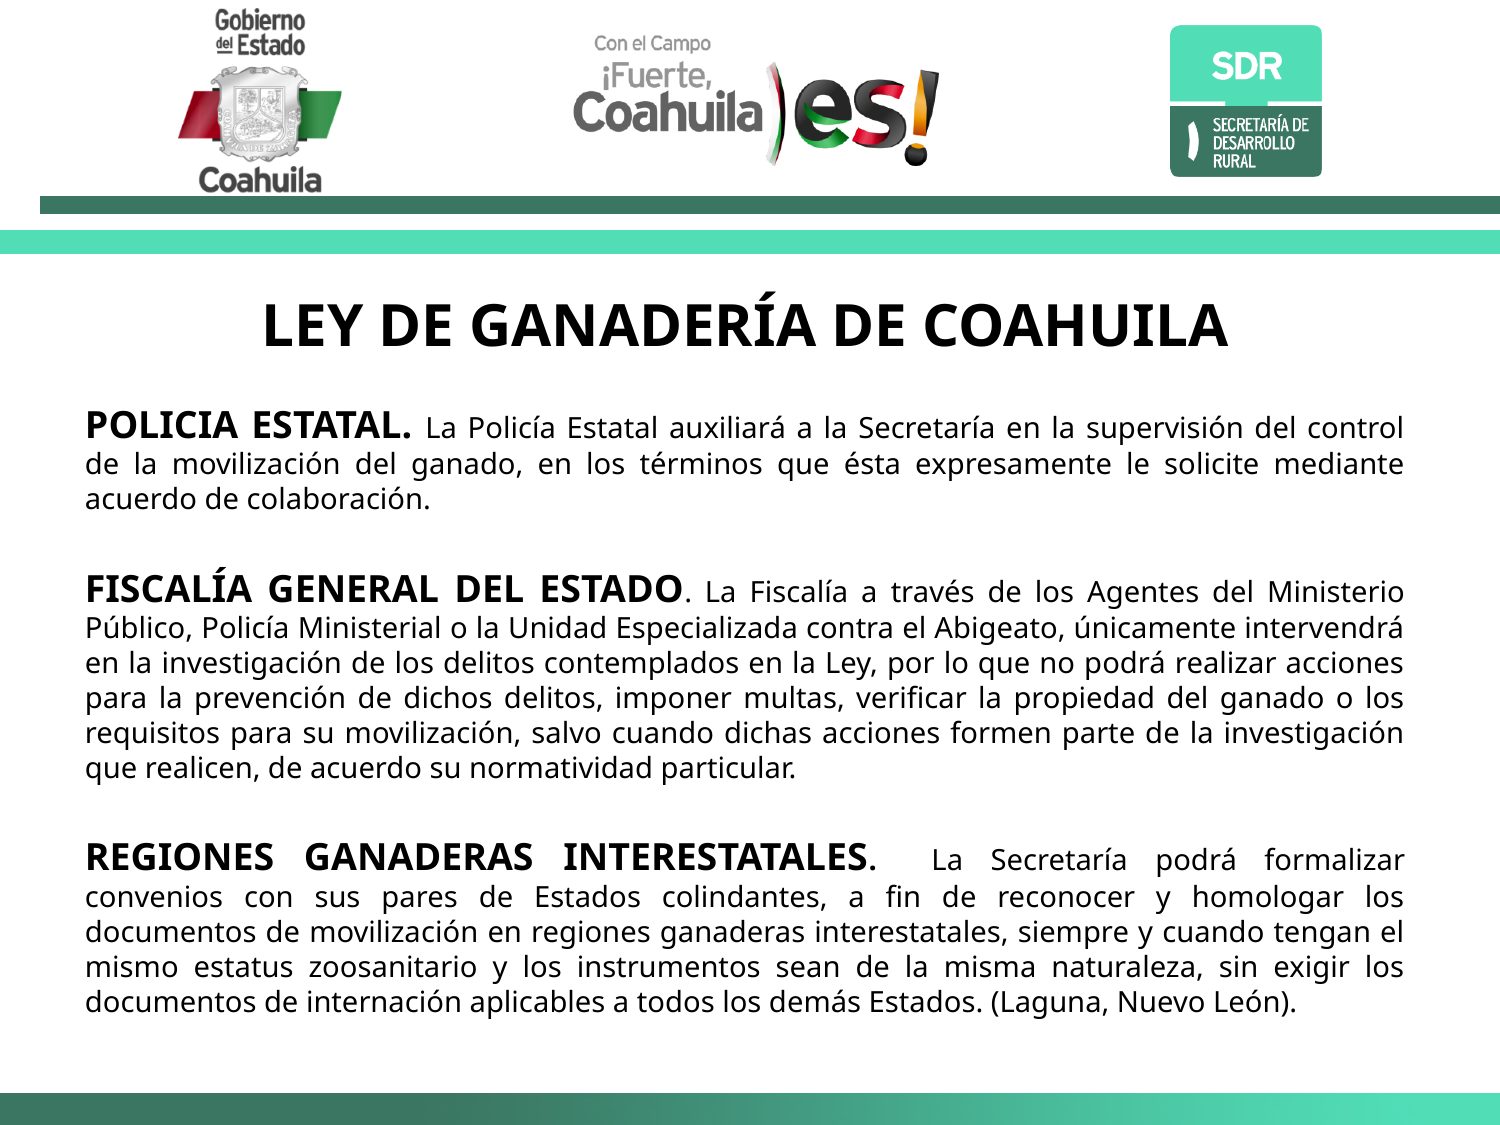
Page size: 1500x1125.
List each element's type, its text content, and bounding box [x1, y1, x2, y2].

picture [178, 8, 342, 194]
picture [0, 1093, 1500, 1125]
picture [40, 196, 1500, 214]
picture [571, 29, 941, 172]
picture [1170, 25, 1322, 177]
list LEY DE GANADERÍA DE COAHUILA POLICIA ESTATAL. La Policía Estatal auxiliará a la Secretaría en la supervisión del control de la movilización del ganado, en los términos que ésta expresamente le solicite mediante acuerdo de colaboración. FISCALÍA GENERAL DEL ESTADO. La Fiscalía a través de los Agentes del Ministerio Público, Policía Ministerial o la Unidad Especializada contra el Abigeato, únicamente intervendrá en la investigación de los delitos contemplados en la Ley, por lo que no podrá realizar acciones para la prevención de dichos delitos, imponer multas, verificar la propiedad del ganado o los requisitos para su movilización, salvo cuando dichas acciones formen parte de la investigación que realicen, de acuerdo su normatividad particular. REGIONES GANADERAS INTERESTATALES. La Secretaría podrá formalizar convenios con sus pares de Estados colindantes, a fin de reconocer y homologar los documentos de movilización en regiones ganaderas interestatales, siempre y cuando tengan el mismo estatus zoosanitario y los instrumentos sean de la misma naturaleza, sin exigir los documentos de internación aplicables a todos los demás Estados. (Laguna, Nuevo León). [70, 281, 1421, 1024]
picture [0, 230, 1500, 254]
